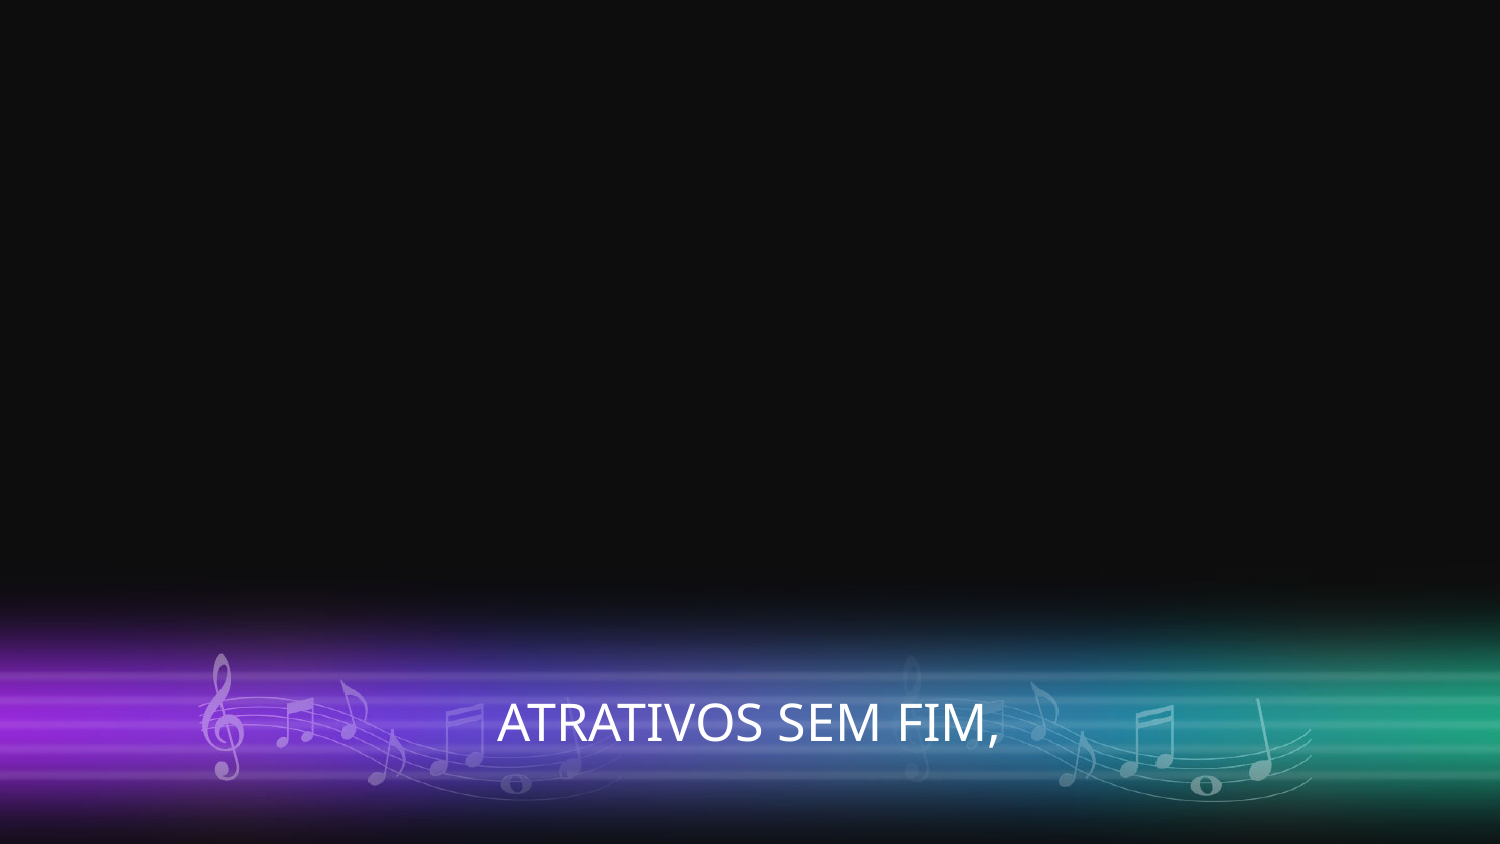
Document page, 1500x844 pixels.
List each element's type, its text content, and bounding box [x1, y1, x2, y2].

picture [0, 0, 1500, 844]
text_box ATRATIVOS SEM FIM, [374, 682, 1125, 760]
